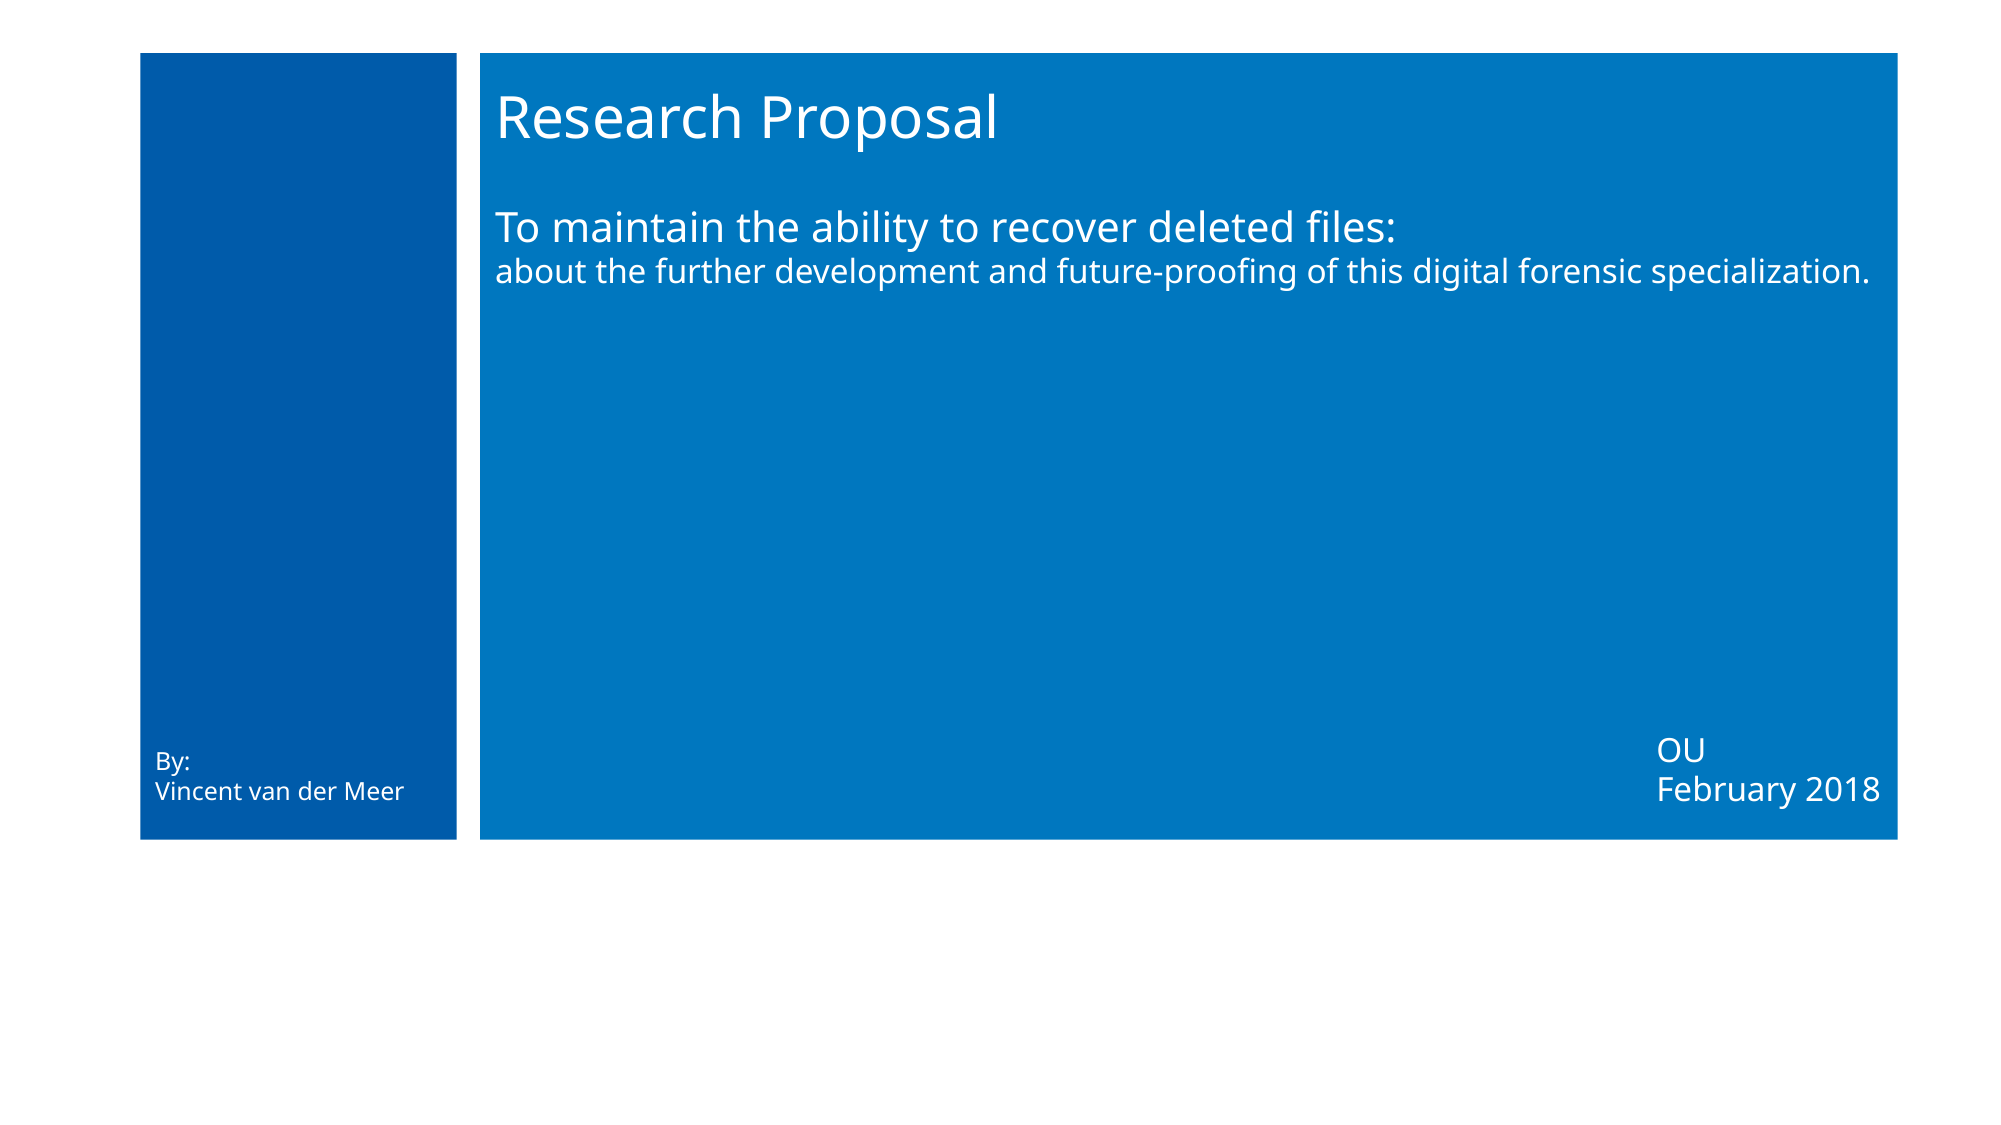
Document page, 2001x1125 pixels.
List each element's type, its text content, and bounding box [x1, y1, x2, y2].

text_box OU February 2018 [1641, 721, 1897, 816]
text_box Research Proposal To maintain the ability to recover deleted files: about the further development and future-proofing of this digital forensic specialization. [480, 53, 1898, 840]
text_box By: Vincent van der Meer [140, 53, 457, 840]
